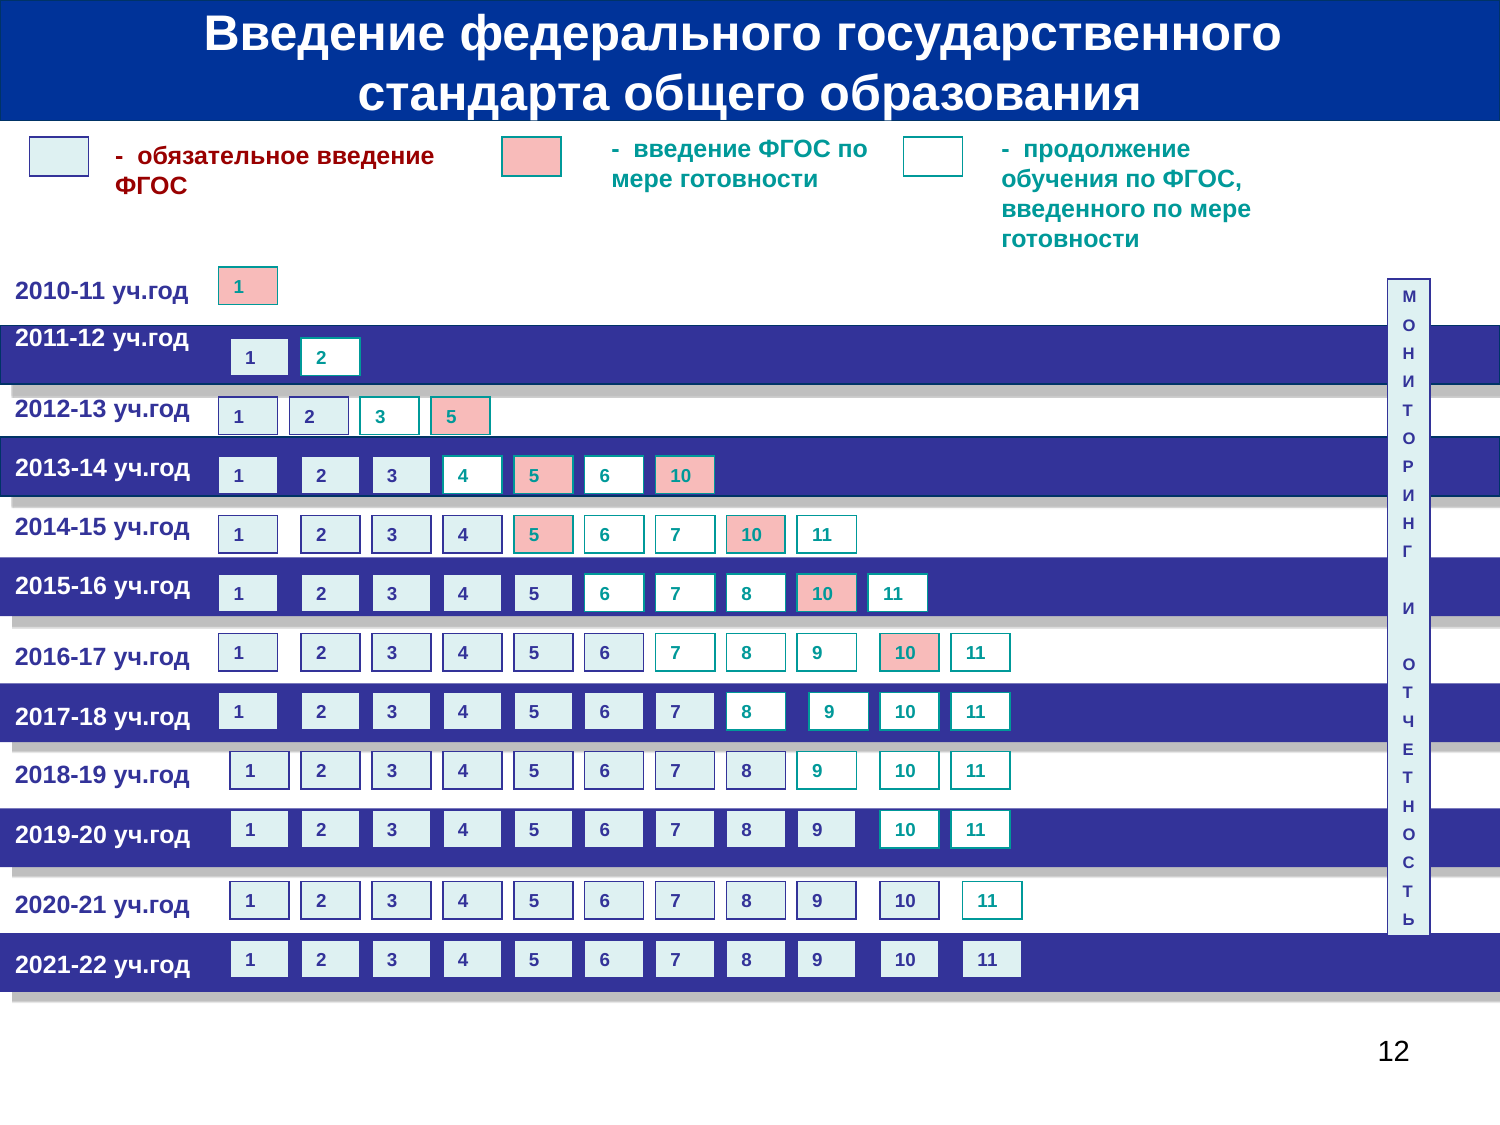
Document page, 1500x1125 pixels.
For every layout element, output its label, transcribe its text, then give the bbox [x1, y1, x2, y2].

text_box 2010-11 уч.год [0, 267, 207, 313]
text_box [0, 325, 1387, 385]
text_box 8 [726, 633, 786, 671]
text_box 8 [726, 940, 786, 979]
text_box 6 [584, 456, 644, 494]
text_box 1 [230, 751, 290, 789]
text_box 9 [797, 881, 857, 919]
text_box 5 [513, 515, 574, 553]
text_box 2011-12 уч.год [0, 314, 231, 360]
text_box 11 [962, 940, 1022, 979]
text_box 10 [655, 456, 715, 494]
text_box 6 [584, 881, 644, 919]
text_box 2014-15 уч.год [0, 503, 206, 549]
text_box 9 [797, 810, 857, 849]
text_box 11 [950, 751, 1011, 789]
text_box 10 [879, 940, 939, 979]
text_box 9 [809, 692, 869, 730]
text_box 10 [879, 751, 940, 789]
text_box 11 [950, 633, 1011, 671]
text_box 7 [655, 940, 715, 979]
text_box 7 [655, 881, 715, 919]
text_box 9 [797, 751, 857, 789]
text_box 11 [962, 881, 1022, 919]
text_box 2 [301, 692, 361, 730]
slide_number 12 [1074, 1024, 1426, 1103]
text_box 2012-13 уч.год [0, 385, 206, 431]
text_box 10 [797, 574, 857, 612]
text_box 5 [513, 574, 573, 612]
text_box 2 [301, 633, 361, 671]
text_box 2 [301, 515, 361, 553]
text_box 8 [726, 751, 786, 789]
text_box 2 [289, 397, 349, 435]
text_box 2018-19 уч.год [0, 751, 206, 797]
text_box 1 [218, 574, 278, 612]
text_box [0, 808, 1387, 868]
text_box - обязательное введение ФГОС [100, 132, 523, 208]
text_box [1430, 683, 1500, 743]
text_box 4 [442, 940, 503, 979]
text_box 3 [371, 456, 431, 494]
text_box [0, 437, 1387, 497]
text_box 10 [879, 692, 940, 730]
text_box 2 [301, 810, 361, 849]
text_box Введение федерального государственного стандарта общего образования [0, 0, 1500, 121]
text_box 11 [868, 574, 928, 612]
text_box 8 [726, 692, 786, 730]
text_box 2 [301, 751, 361, 789]
text_box 2021-22 уч.год [0, 940, 231, 986]
text_box [1430, 437, 1500, 497]
text_box 3 [371, 692, 431, 730]
text_box 9 [797, 940, 857, 979]
text_box 10 [879, 633, 940, 671]
text_box 2 [301, 574, 361, 612]
text_box 4 [442, 810, 503, 849]
text_box 3 [371, 751, 431, 789]
text_box 6 [584, 940, 644, 979]
text_box 5 [430, 397, 491, 435]
text_box 2019-20 уч.год [0, 810, 231, 856]
text_box [29, 137, 89, 177]
text_box 2013-14 уч.год [0, 444, 231, 490]
text_box 2016-17 уч.год [0, 633, 206, 678]
text_box 8 [726, 574, 786, 612]
text_box 1 [218, 692, 278, 730]
text_box 5 [513, 633, 573, 671]
text_box 8 [726, 881, 786, 919]
text_box 1 [218, 633, 278, 671]
text_box 10 [879, 810, 940, 849]
text_box 5 [513, 456, 574, 494]
text_box 3 [371, 940, 431, 979]
text_box 2015-16 уч.год [0, 562, 231, 608]
text_box 11 [950, 810, 1011, 849]
text_box 10 [726, 515, 786, 553]
text_box 11 [950, 692, 1011, 730]
text_box [903, 137, 963, 177]
text_box [1430, 557, 1500, 617]
text_box 2 [301, 456, 361, 494]
text_box 2017-18 уч.год [0, 692, 231, 738]
text_box 1 [230, 881, 290, 919]
text_box 4 [442, 574, 503, 612]
text_box 7 [655, 810, 715, 849]
text_box 5 [513, 881, 573, 919]
text_box 1 [218, 397, 278, 435]
text_box 4 [442, 881, 503, 919]
text_box 4 [442, 456, 503, 494]
text_box М О Н И Т О Р И Н Г И О Т Ч Е Т Н О С Т Ь [1387, 278, 1430, 937]
text_box 7 [655, 574, 715, 612]
text_box 2020-21 уч.год [0, 881, 206, 927]
text_box [0, 683, 1387, 743]
text_box 6 [584, 574, 644, 612]
text_box [501, 137, 561, 177]
text_box 3 [371, 515, 431, 553]
text_box 4 [442, 692, 503, 730]
text_box 11 [797, 515, 857, 553]
text_box 5 [513, 940, 573, 979]
text_box 6 [584, 692, 644, 730]
text_box 6 [584, 751, 644, 789]
text_box 7 [655, 692, 715, 730]
text_box 3 [371, 574, 431, 612]
text_box - продолжение обучения по ФГОС, введенного по мере готовности [986, 125, 1299, 261]
text_box 2 [301, 338, 360, 376]
text_box - введение ФГОС по мере готовности [596, 125, 909, 201]
text_box 3 [371, 633, 431, 671]
text_box [0, 557, 1387, 617]
text_box 8 [726, 810, 786, 849]
text_box 4 [442, 515, 503, 553]
text_box 2 [301, 940, 361, 979]
text_box 4 [442, 751, 503, 789]
text_box 6 [584, 810, 644, 849]
text_box 1 [230, 338, 290, 376]
text_box 4 [442, 633, 503, 671]
text_box 10 [879, 881, 939, 919]
text_box 1 [218, 515, 278, 553]
text_box 7 [655, 633, 715, 671]
text_box 6 [584, 633, 644, 671]
text_box 3 [360, 397, 420, 435]
text_box 2 [301, 881, 361, 919]
text_box 7 [655, 515, 715, 553]
text_box 3 [371, 810, 431, 849]
text_box 5 [513, 692, 573, 730]
text_box 3 [371, 881, 431, 919]
text_box 7 [655, 751, 715, 789]
text_box 1 [218, 456, 278, 494]
text_box 9 [797, 633, 857, 671]
text_box 5 [513, 751, 573, 789]
text_box [0, 933, 1500, 992]
text_box 1 [218, 267, 278, 305]
text_box 5 [513, 810, 573, 849]
text_box 1 [230, 810, 290, 849]
text_box [1430, 808, 1500, 868]
text_box [1430, 325, 1500, 385]
text_box 1 [230, 940, 290, 979]
text_box 6 [584, 515, 644, 553]
